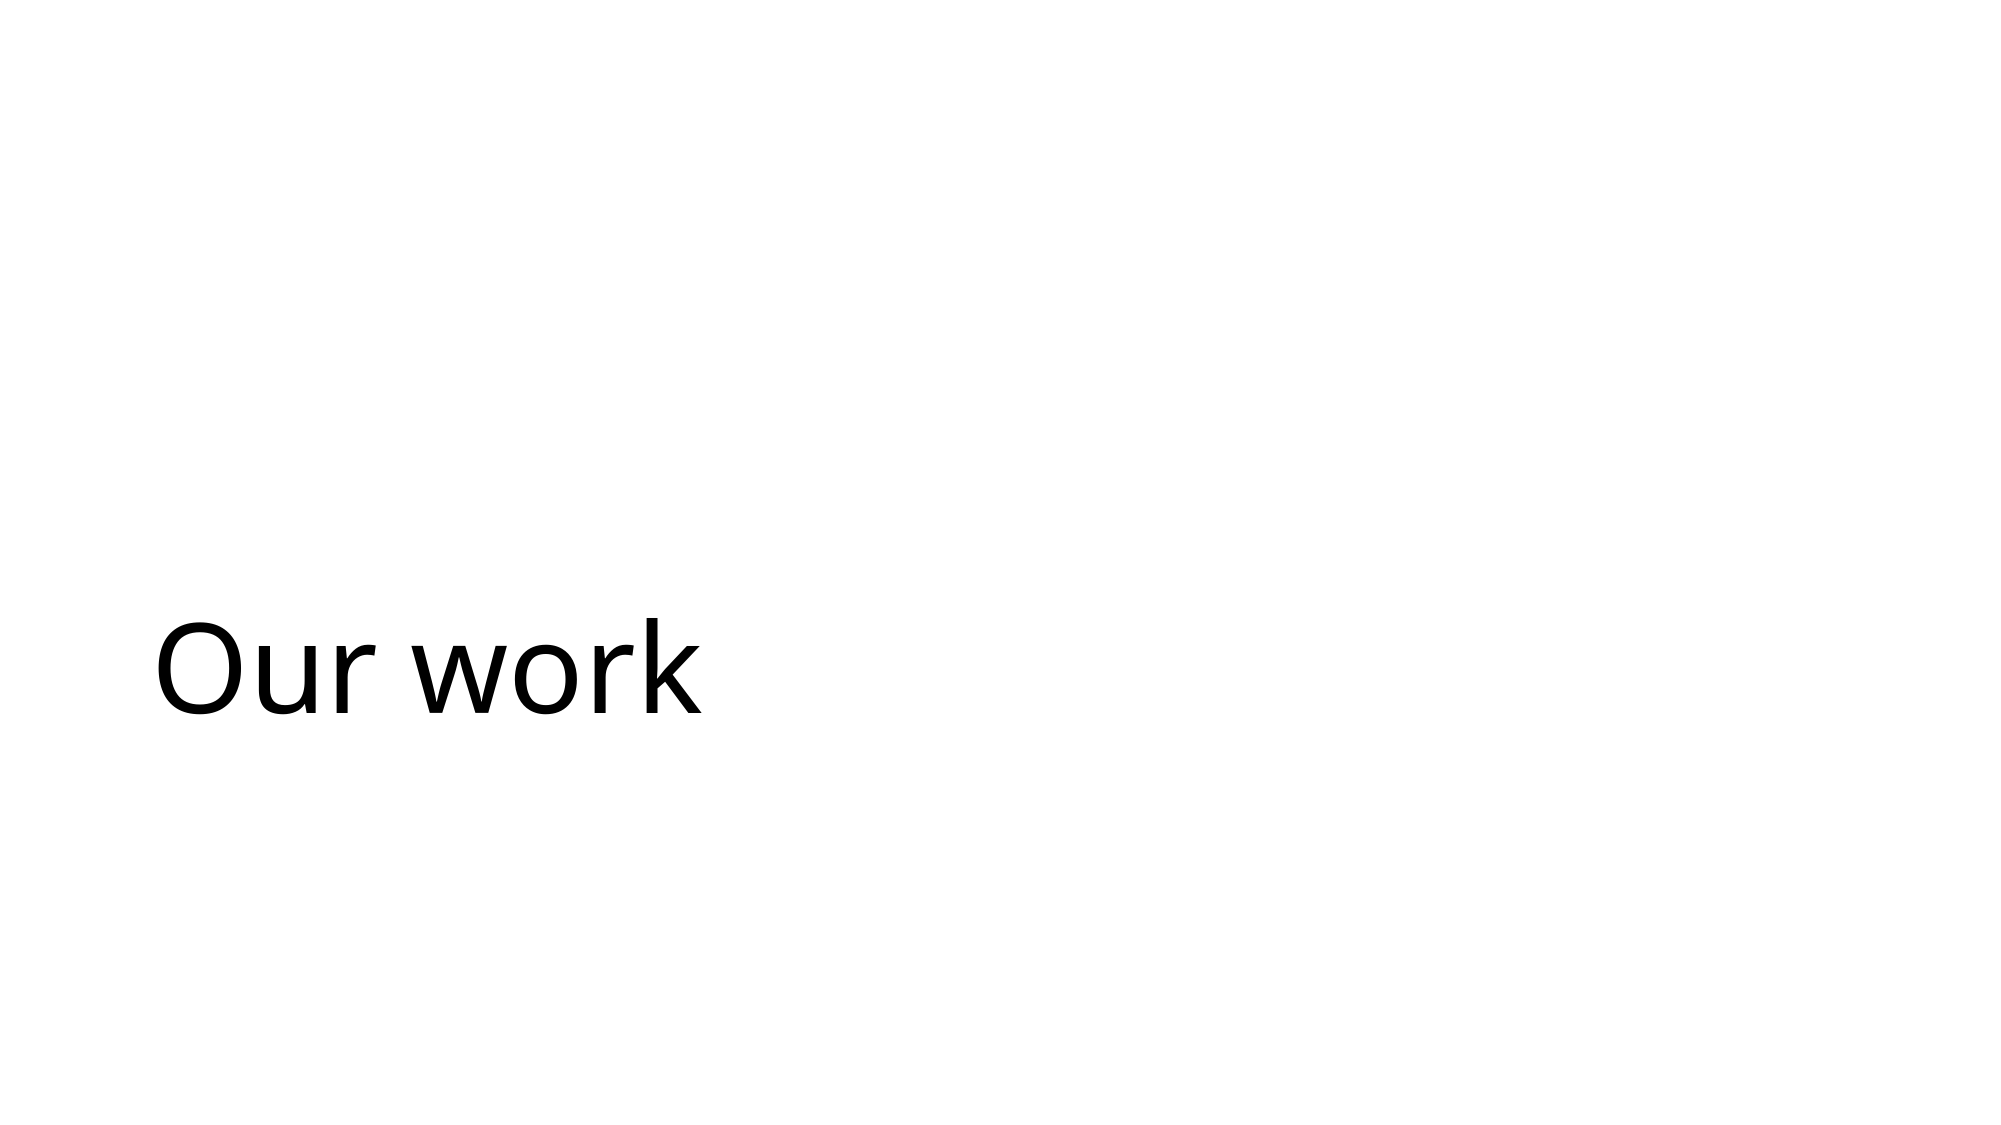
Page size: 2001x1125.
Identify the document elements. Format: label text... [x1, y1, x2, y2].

title Our work [136, 280, 1862, 749]
